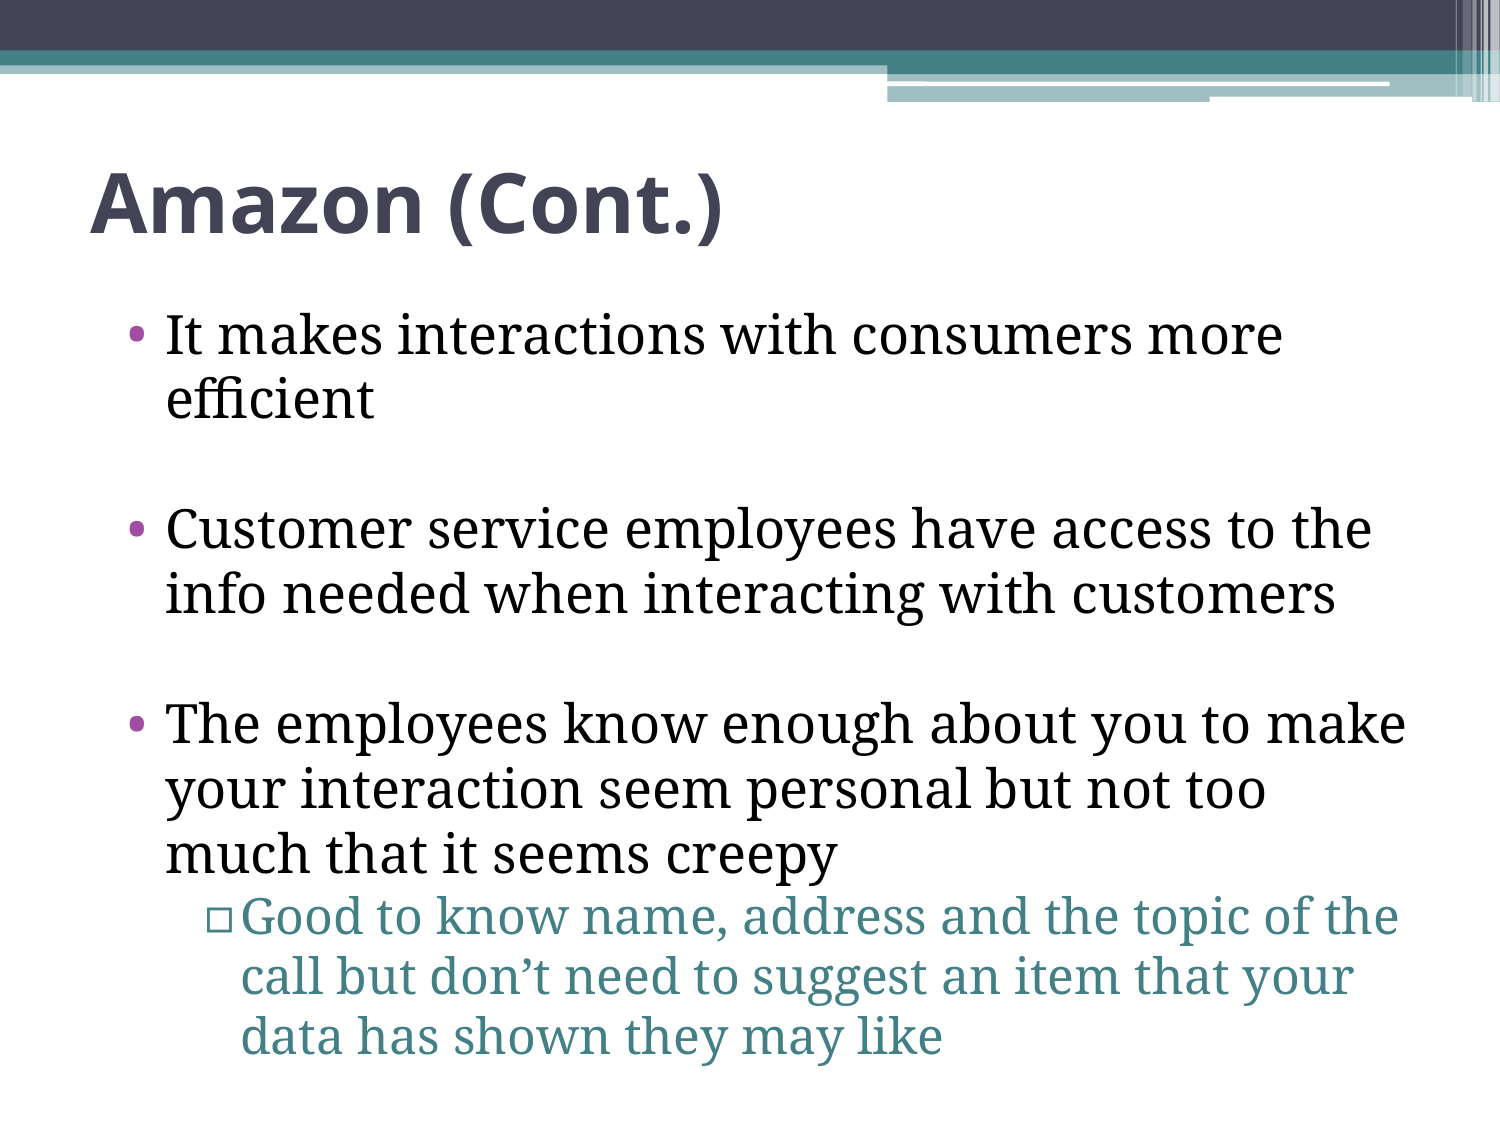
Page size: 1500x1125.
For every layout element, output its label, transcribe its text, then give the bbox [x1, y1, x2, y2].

title Amazon (Cont.) [75, 112, 1425, 284]
list It makes interactions with consumers more efficient Customer service employees have access to the info needed when interacting with customers The employees know enough about you to make your interaction seem personal but not too much that it seems creepy Good to know name, address and the topic of the call but don’t need to suggest an item that your data has shown they may like [75, 284, 1425, 995]
